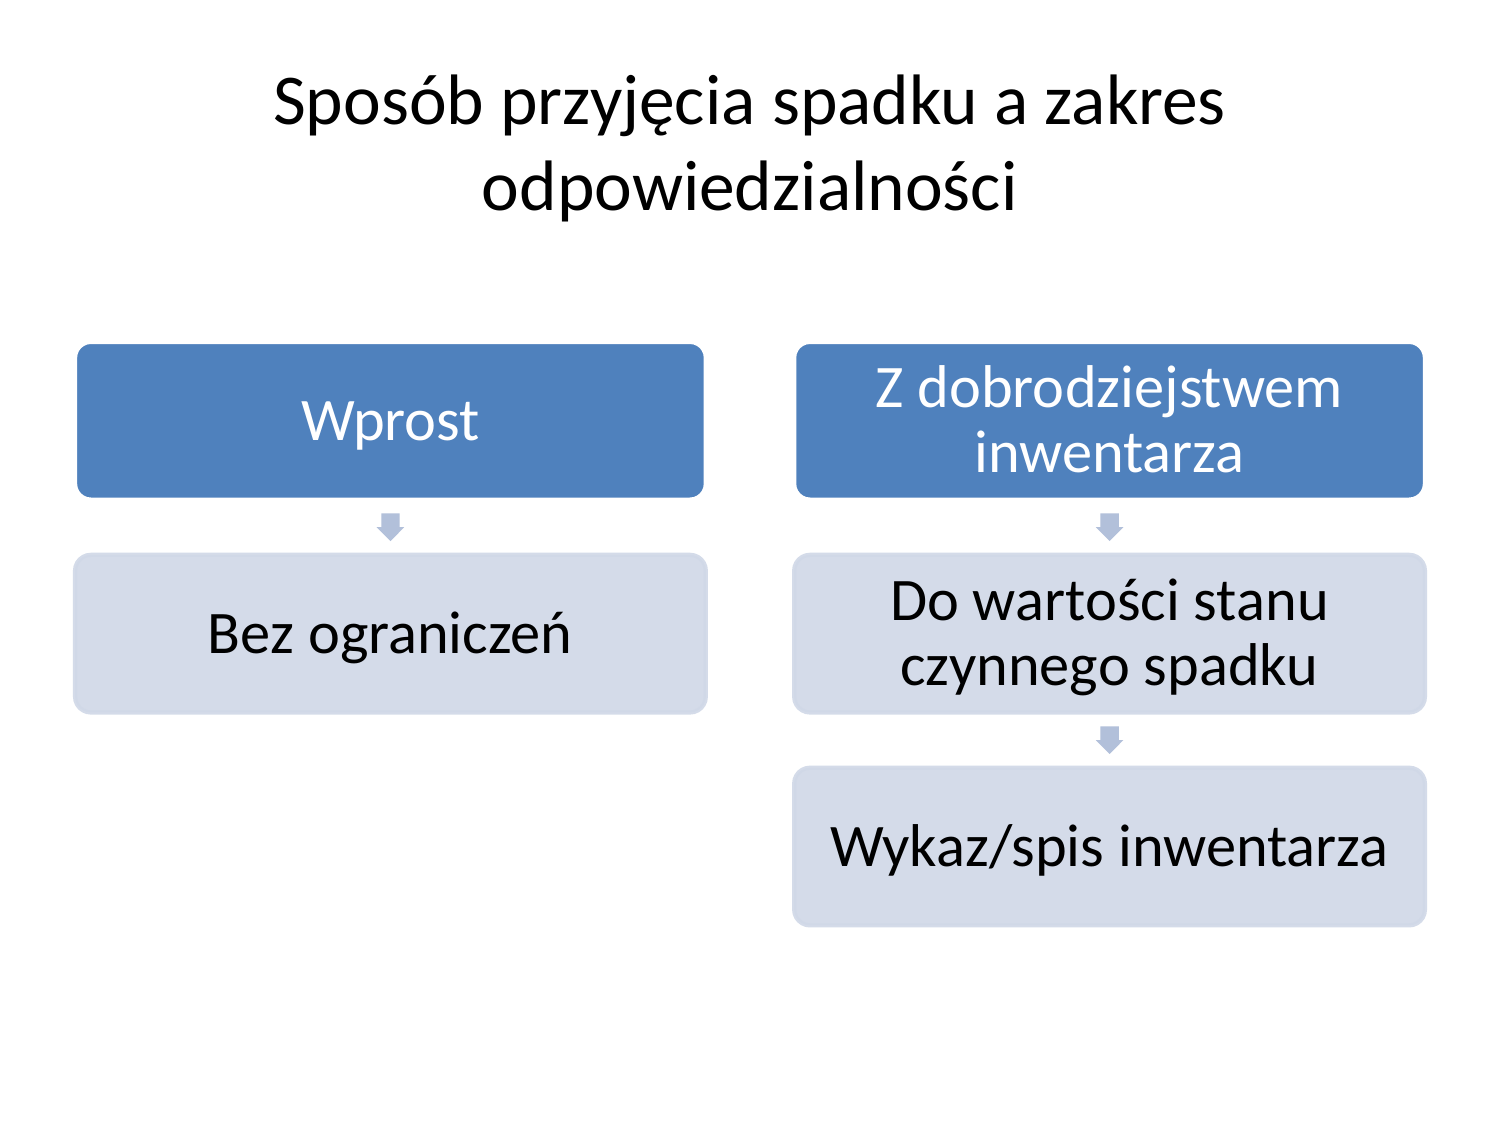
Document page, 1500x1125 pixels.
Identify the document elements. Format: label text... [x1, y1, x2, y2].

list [74, 262, 1426, 1006]
title Sposób przyjęcia spadku a zakres odpowiedzialności [75, 45, 1425, 233]
